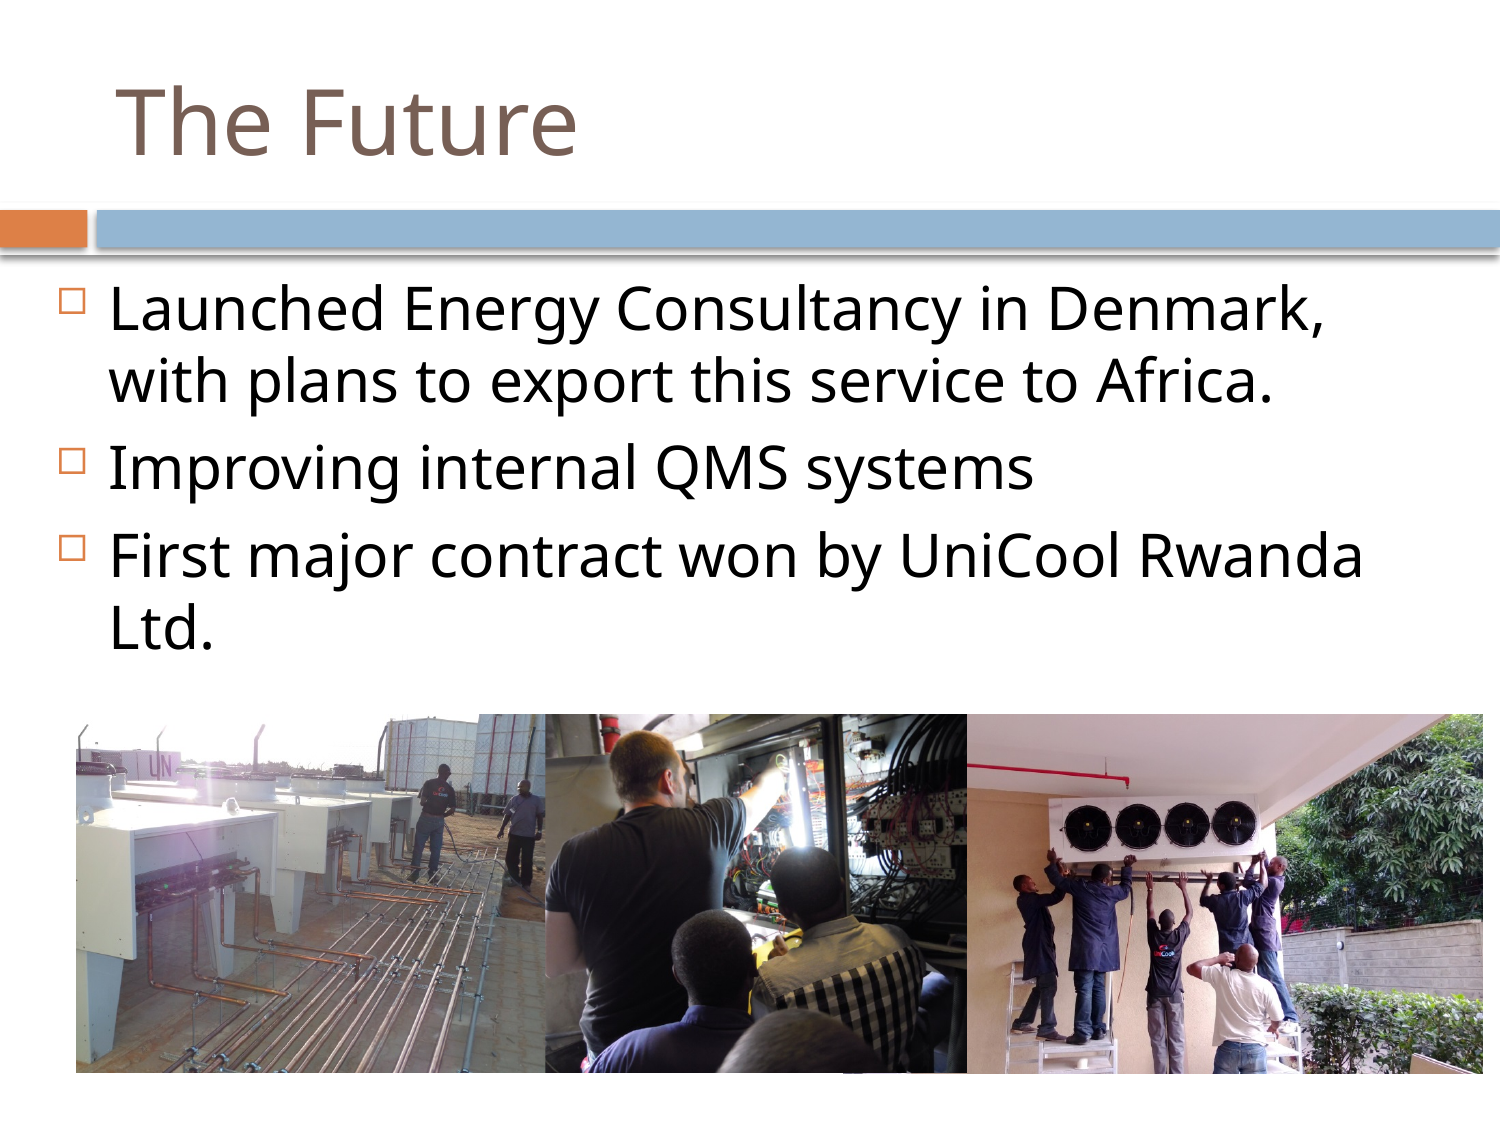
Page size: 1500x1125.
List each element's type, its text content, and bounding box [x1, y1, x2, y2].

title The Future [100, 37, 1438, 200]
picture [76, 713, 1483, 1075]
list Launched Energy Consultancy in Denmark, with plans to export this service to Africa. Improving internal QMS systems First major contract won by UniCool Rwanda Ltd. [41, 262, 1471, 681]
